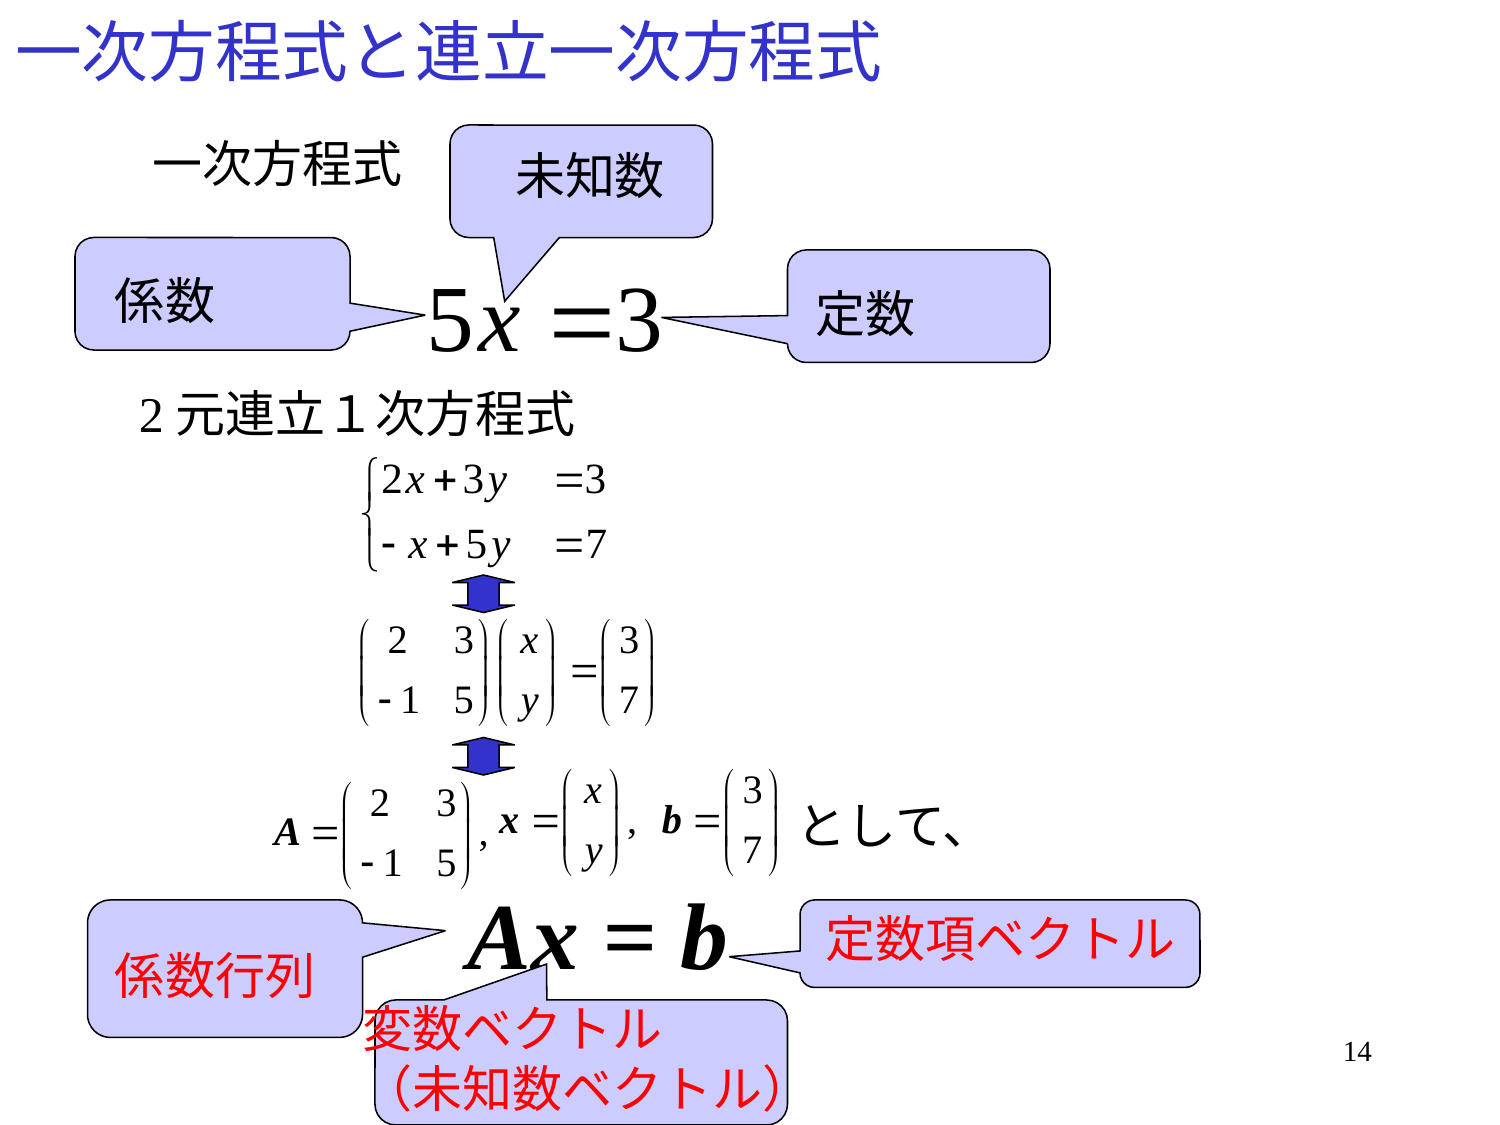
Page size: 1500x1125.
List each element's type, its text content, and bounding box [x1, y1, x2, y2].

text_box 定数 [800, 274, 930, 350]
text_box 未知数 [500, 137, 680, 213]
text_box 2元連立１次方程式 [123, 374, 591, 450]
text_box [752, 900, 1201, 988]
text_box [683, 249, 1051, 363]
text_box 一次方程式 [137, 124, 418, 200]
title 一次方程式と連立一次方程式 [0, 0, 1126, 101]
text_box として、 [791, 787, 1008, 863]
text_box [74, 237, 409, 351]
text_box [452, 742, 515, 773]
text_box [264, 774, 484, 897]
text_box [87, 899, 439, 1038]
text_box [449, 124, 713, 262]
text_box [489, 762, 645, 881]
text_box 係数行列 [100, 937, 330, 1013]
text_box 変数ベクトル （未知数ベクトル） [347, 990, 828, 1125]
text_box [445, 882, 748, 994]
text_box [656, 762, 788, 884]
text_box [351, 612, 665, 734]
text_box [452, 588, 515, 610]
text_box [352, 449, 616, 580]
slide_number 14 [1074, 1024, 1388, 1101]
text_box 定数項ベクトル [810, 899, 1190, 975]
text_box 係数 [100, 262, 230, 338]
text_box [414, 264, 678, 376]
